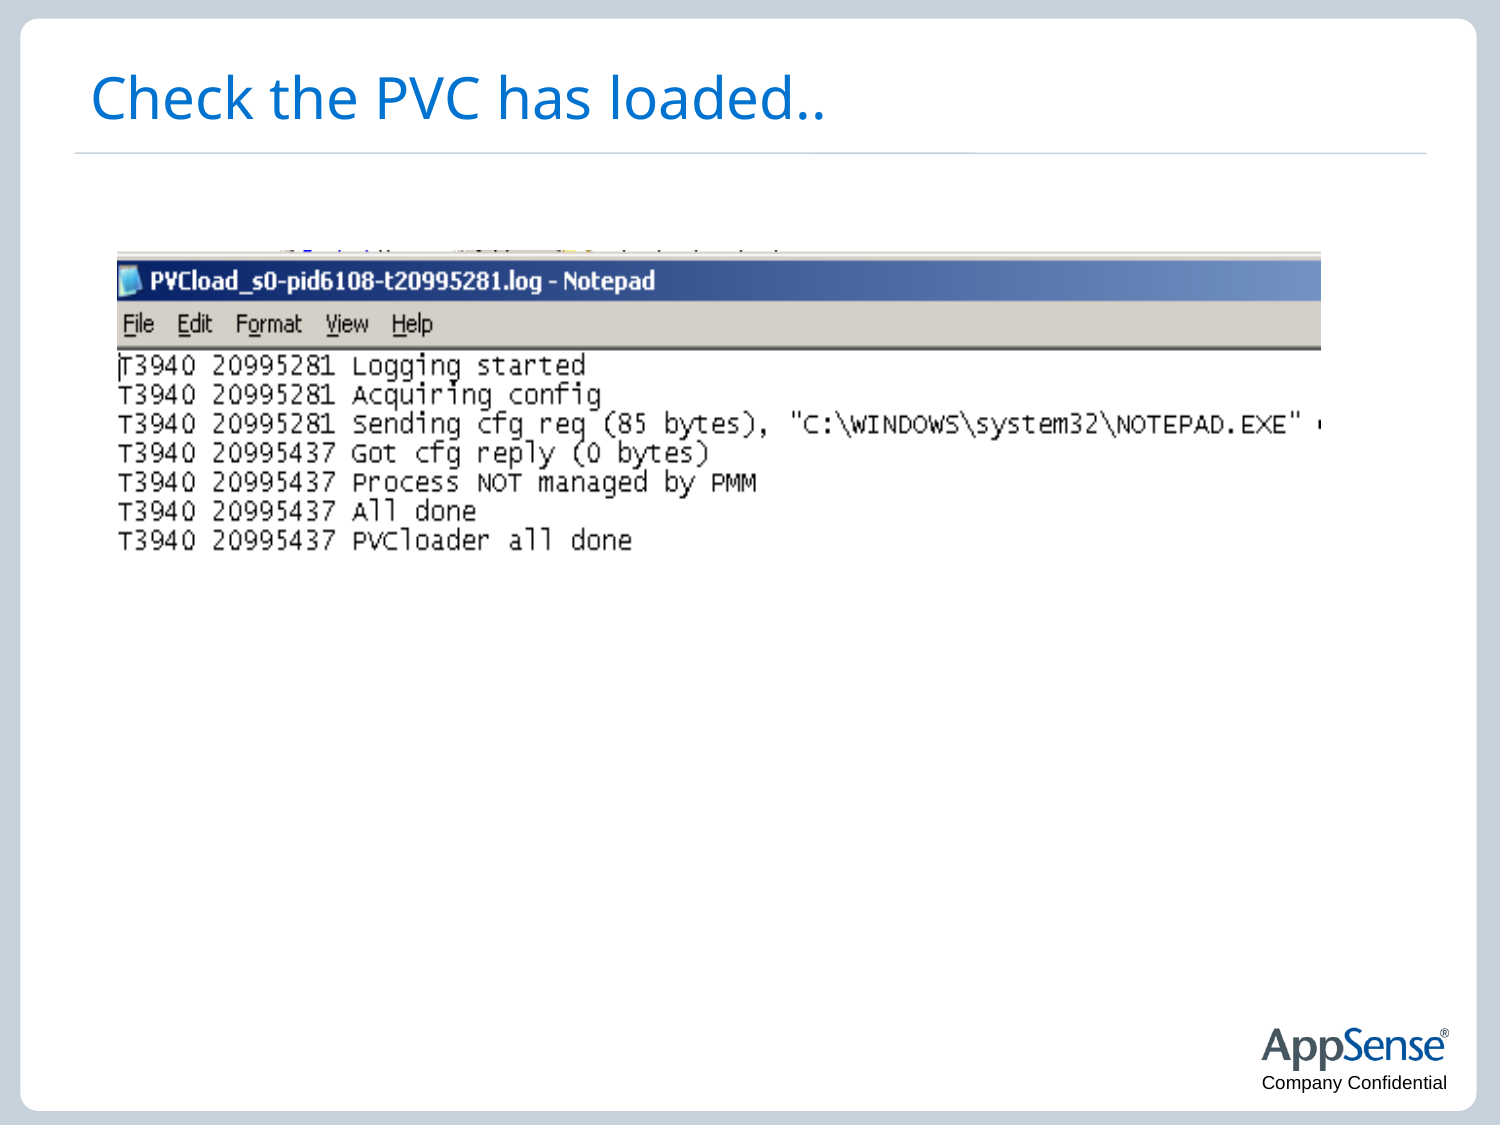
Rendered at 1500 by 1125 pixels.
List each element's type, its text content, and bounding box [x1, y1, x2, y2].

picture [1261, 1027, 1449, 1071]
title Check the PVC has loaded.. [74, 44, 1426, 148]
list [117, 249, 1322, 666]
